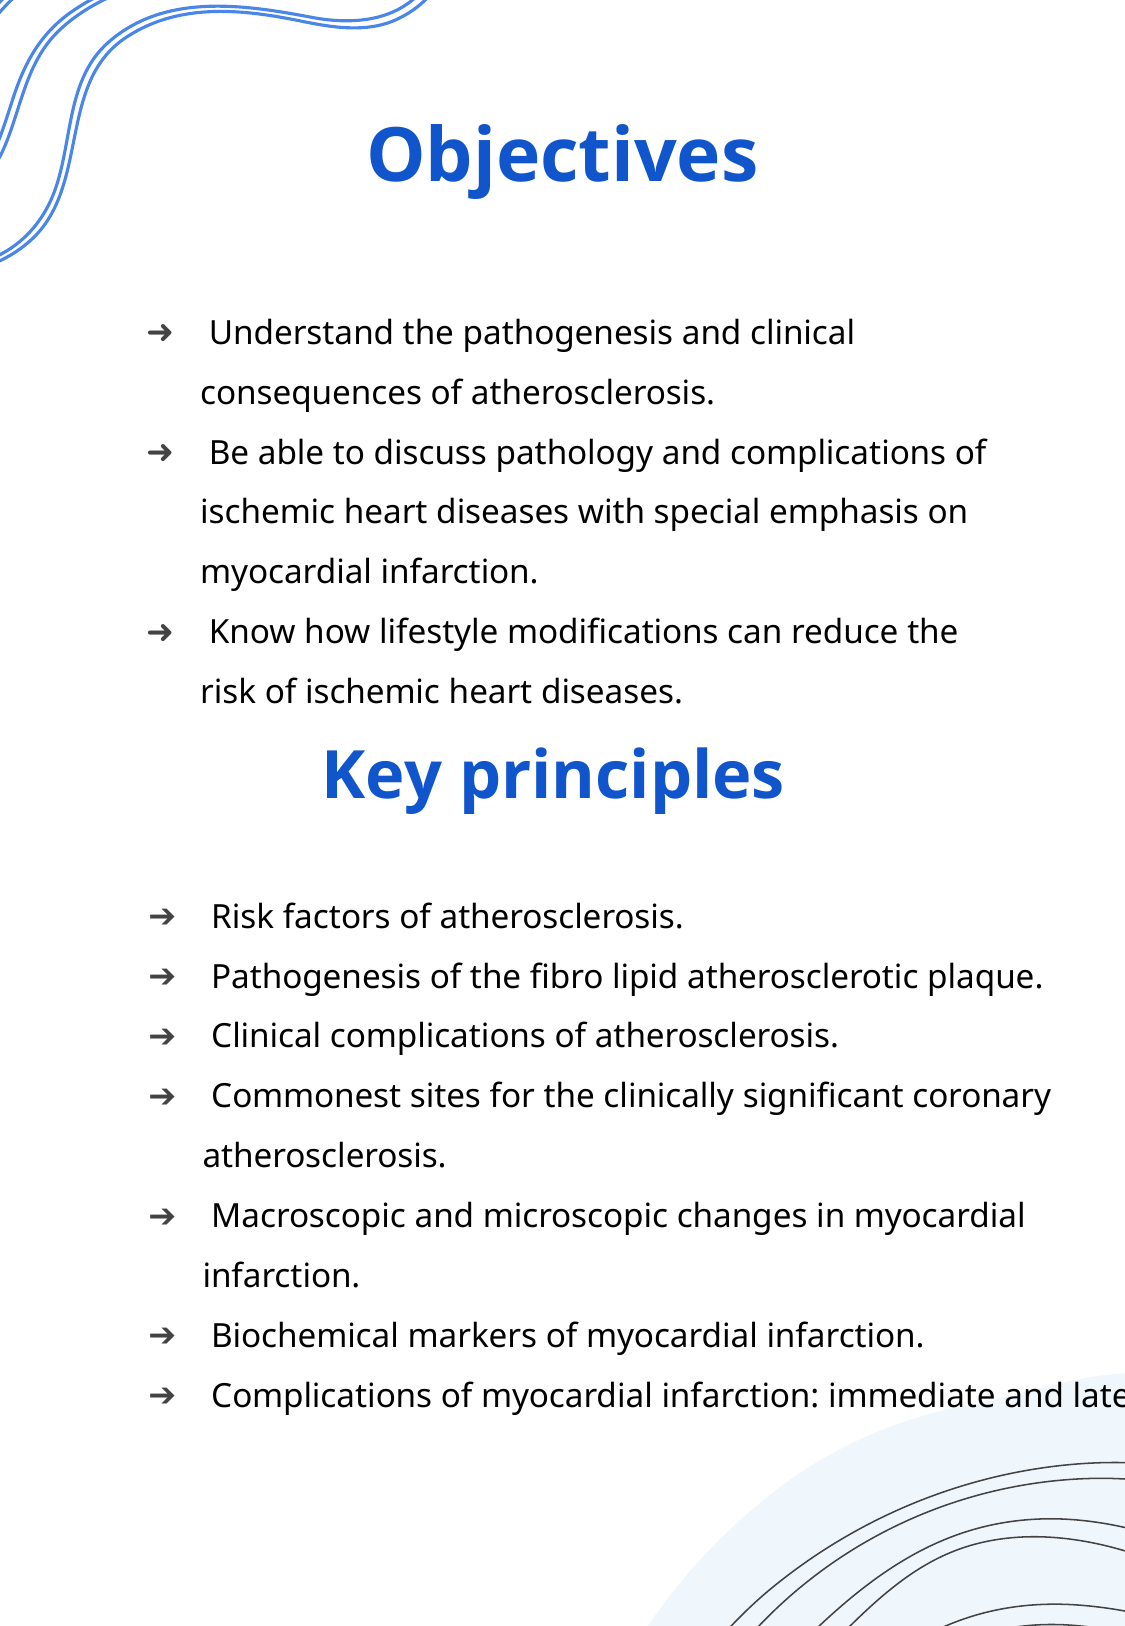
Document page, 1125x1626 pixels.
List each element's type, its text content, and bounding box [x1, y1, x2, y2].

text_box Key principles [112, 722, 1013, 822]
text_box Risk factors of atherosclerosis. Pathogenesis of the fibro lipid atherosclerotic plaque. Clinical complications of atherosclerosis. Commonest sites for the clinically significant coronary atherosclerosis. Macroscopic and microscopic changes in myocardial infarction. Biochemical markers of myocardial infarction. Complications of myocardial infarction: immediate and late. [112, 859, 1125, 1473]
list Understand the pathogenesis and clinical consequences of atherosclerosis. Be able to discuss pathology and complications of ischemic heart diseases with special emphasis on myocardial infarction. Know how lifestyle modifications can reduce the risk of ischemic heart diseases. [110, 276, 1011, 697]
